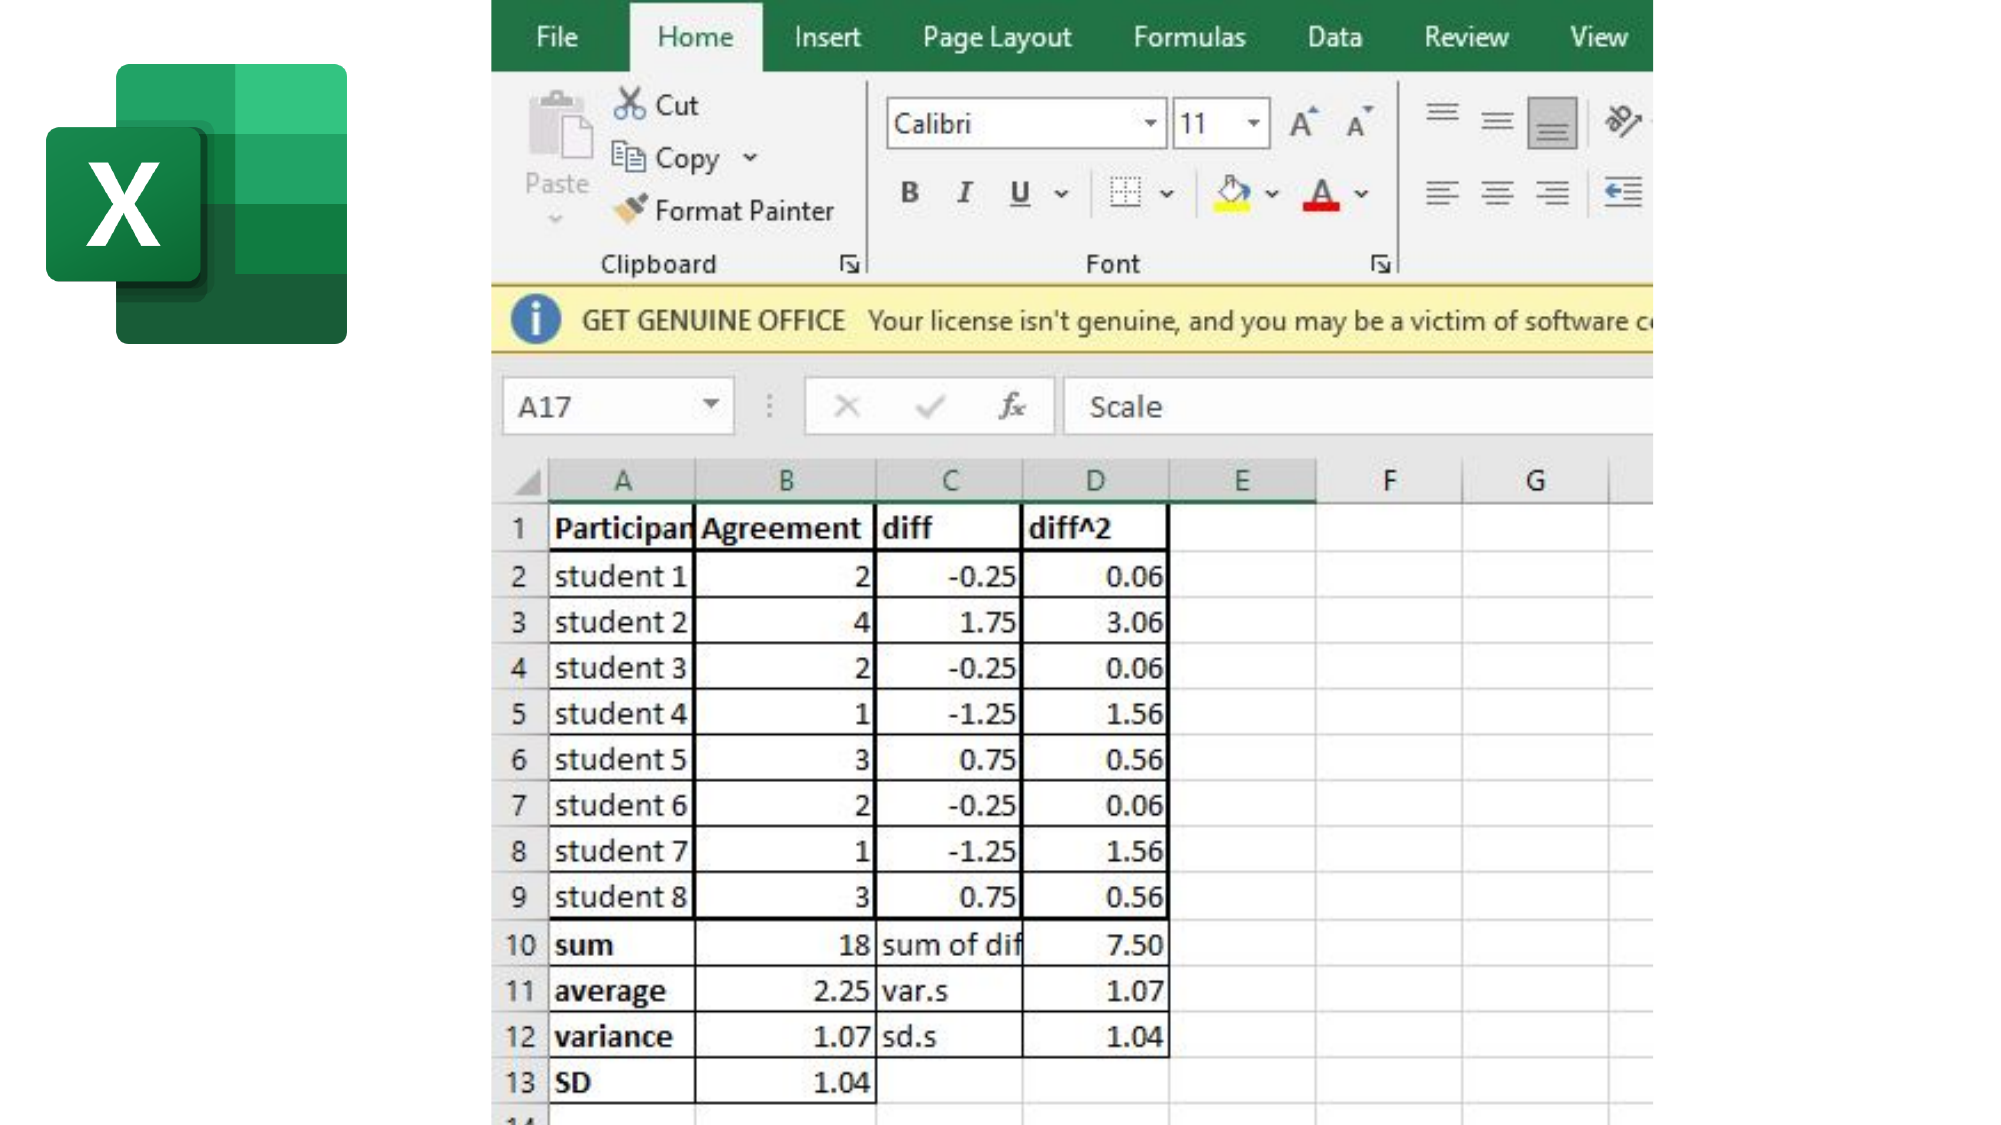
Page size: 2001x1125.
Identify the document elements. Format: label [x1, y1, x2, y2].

picture [46, 64, 347, 344]
picture [491, 0, 1654, 1125]
